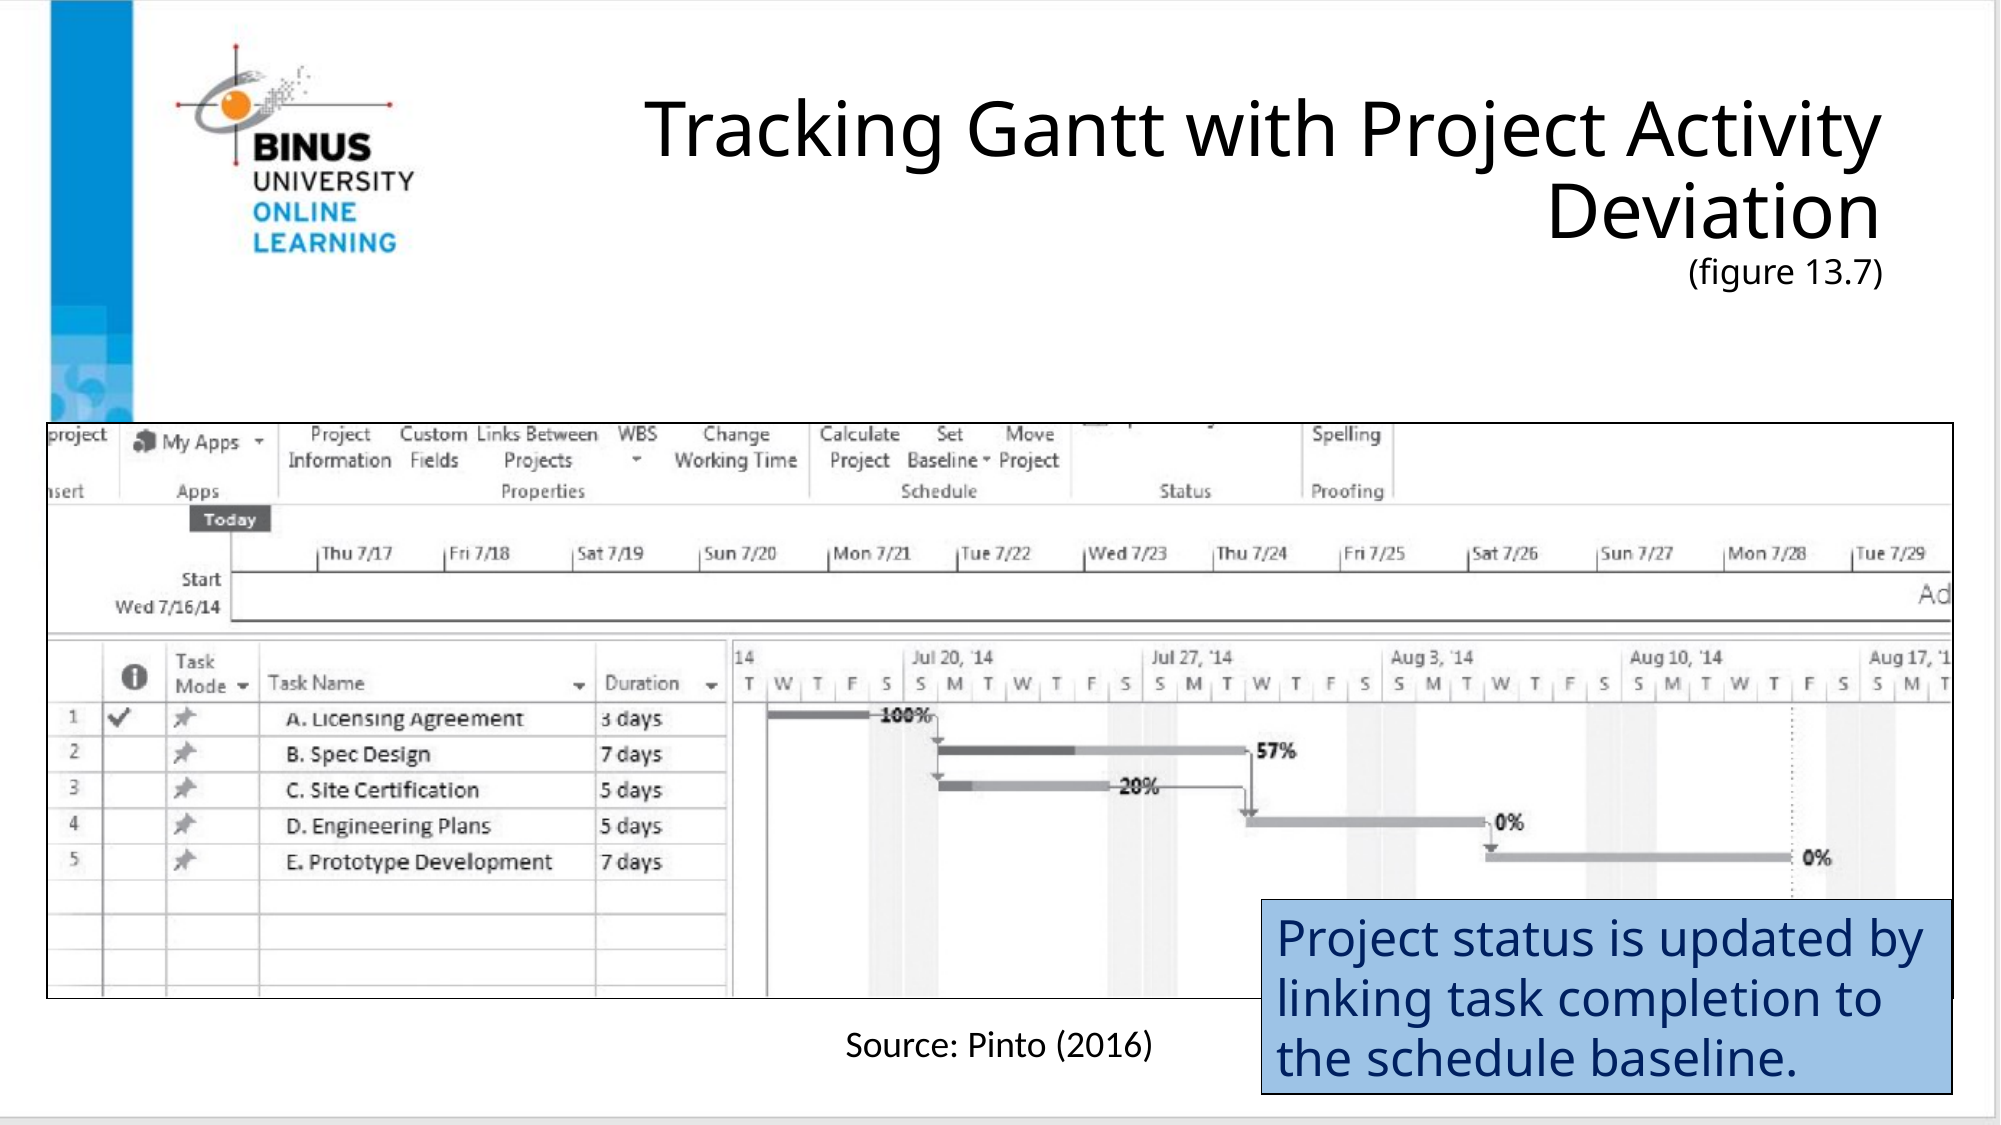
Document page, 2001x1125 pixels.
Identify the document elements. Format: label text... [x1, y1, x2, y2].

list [47, 423, 1953, 998]
picture [0, 0, 2001, 1125]
text_box Source: Pinto (2016) [830, 1012, 1169, 1072]
title Tracking Gantt with Project Activity Deviation (figure 13.7) [491, 82, 1898, 300]
text_box Project status is updated by linking task completion to the schedule baseline. [1261, 998, 1953, 1095]
